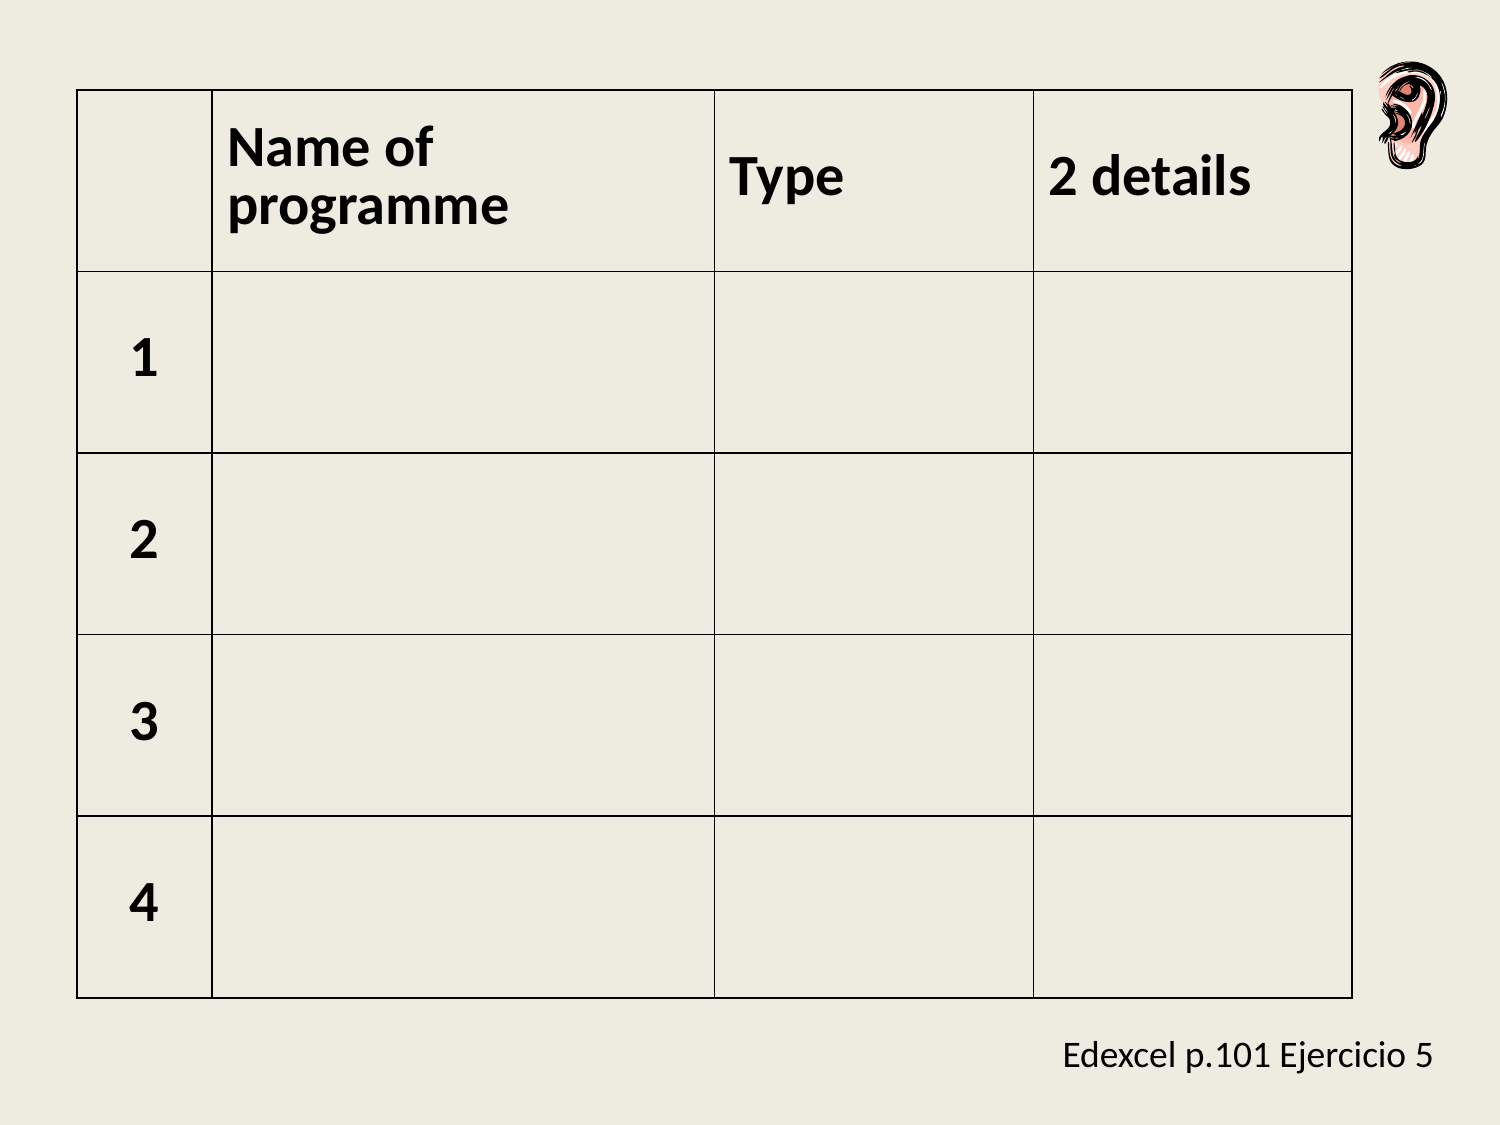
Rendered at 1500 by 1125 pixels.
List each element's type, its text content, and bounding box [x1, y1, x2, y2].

table_header [78, 91, 211, 271]
table_cell [715, 272, 1033, 452]
table_cell [715, 817, 1033, 997]
table_header 2 details [1034, 91, 1351, 271]
table_cell [213, 454, 714, 634]
table_cell [213, 817, 714, 997]
table_cell 4 [78, 817, 211, 997]
table_cell [715, 454, 1033, 634]
table_cell [1034, 454, 1351, 634]
table_cell 2 [78, 454, 211, 634]
text_box Edexcel p.101 Ejercicio 5 [710, 1022, 1449, 1083]
table_cell 3 [78, 635, 211, 815]
table_cell [1034, 635, 1351, 815]
table_cell [715, 635, 1033, 815]
table_cell [1034, 817, 1351, 997]
table_cell [1034, 272, 1351, 452]
table_cell [213, 635, 714, 815]
table_cell 1 [78, 272, 211, 452]
picture [1376, 59, 1450, 171]
table_header Type [715, 91, 1033, 271]
table_cell [213, 272, 714, 452]
table_header Name of programme [213, 91, 714, 271]
